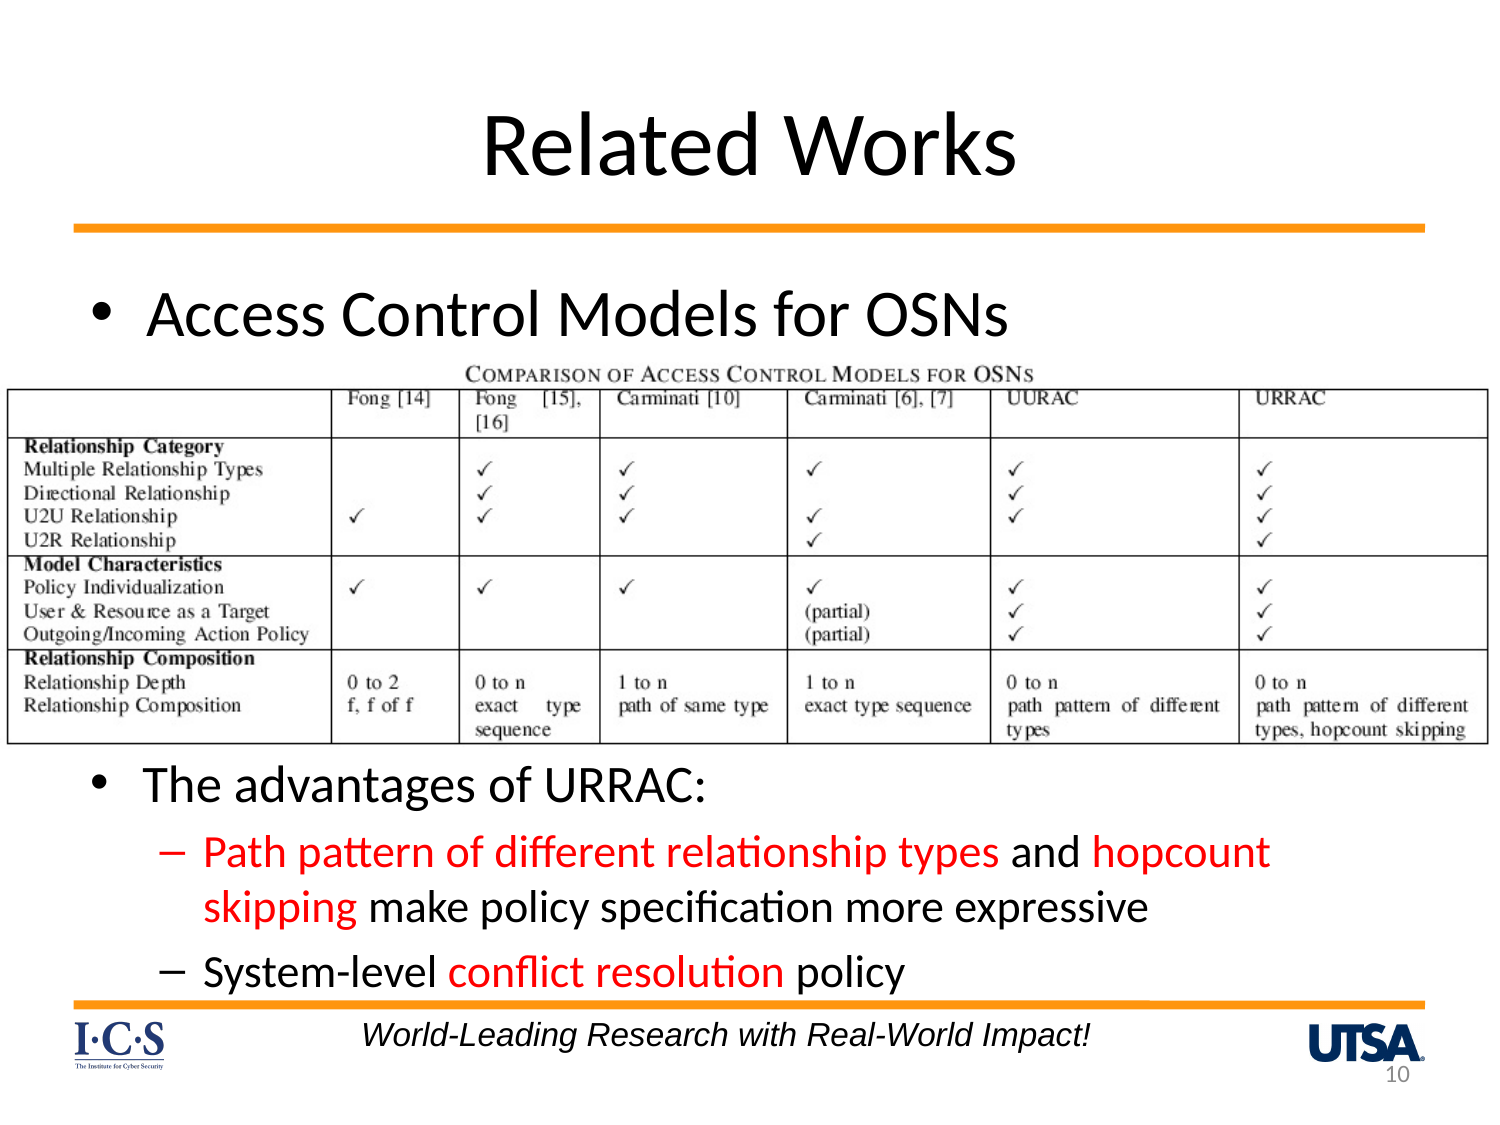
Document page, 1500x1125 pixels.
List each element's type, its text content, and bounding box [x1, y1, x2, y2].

picture [1309, 1023, 1425, 1042]
text_box World-Leading Research with Real-World Impact! [346, 1005, 1108, 1061]
slide_number 10 [1074, 1042, 1425, 1103]
list Access Control Models for OSNs [75, 262, 1425, 360]
title Related Works [75, 45, 1425, 233]
text_box The advantages of URRAC: Path pattern of different relationship types and hopcount skipping make policy specification more expressive System-level conflict resolution policy [74, 772, 1425, 1005]
picture [73, 1014, 165, 1071]
picture [0, 361, 1500, 764]
